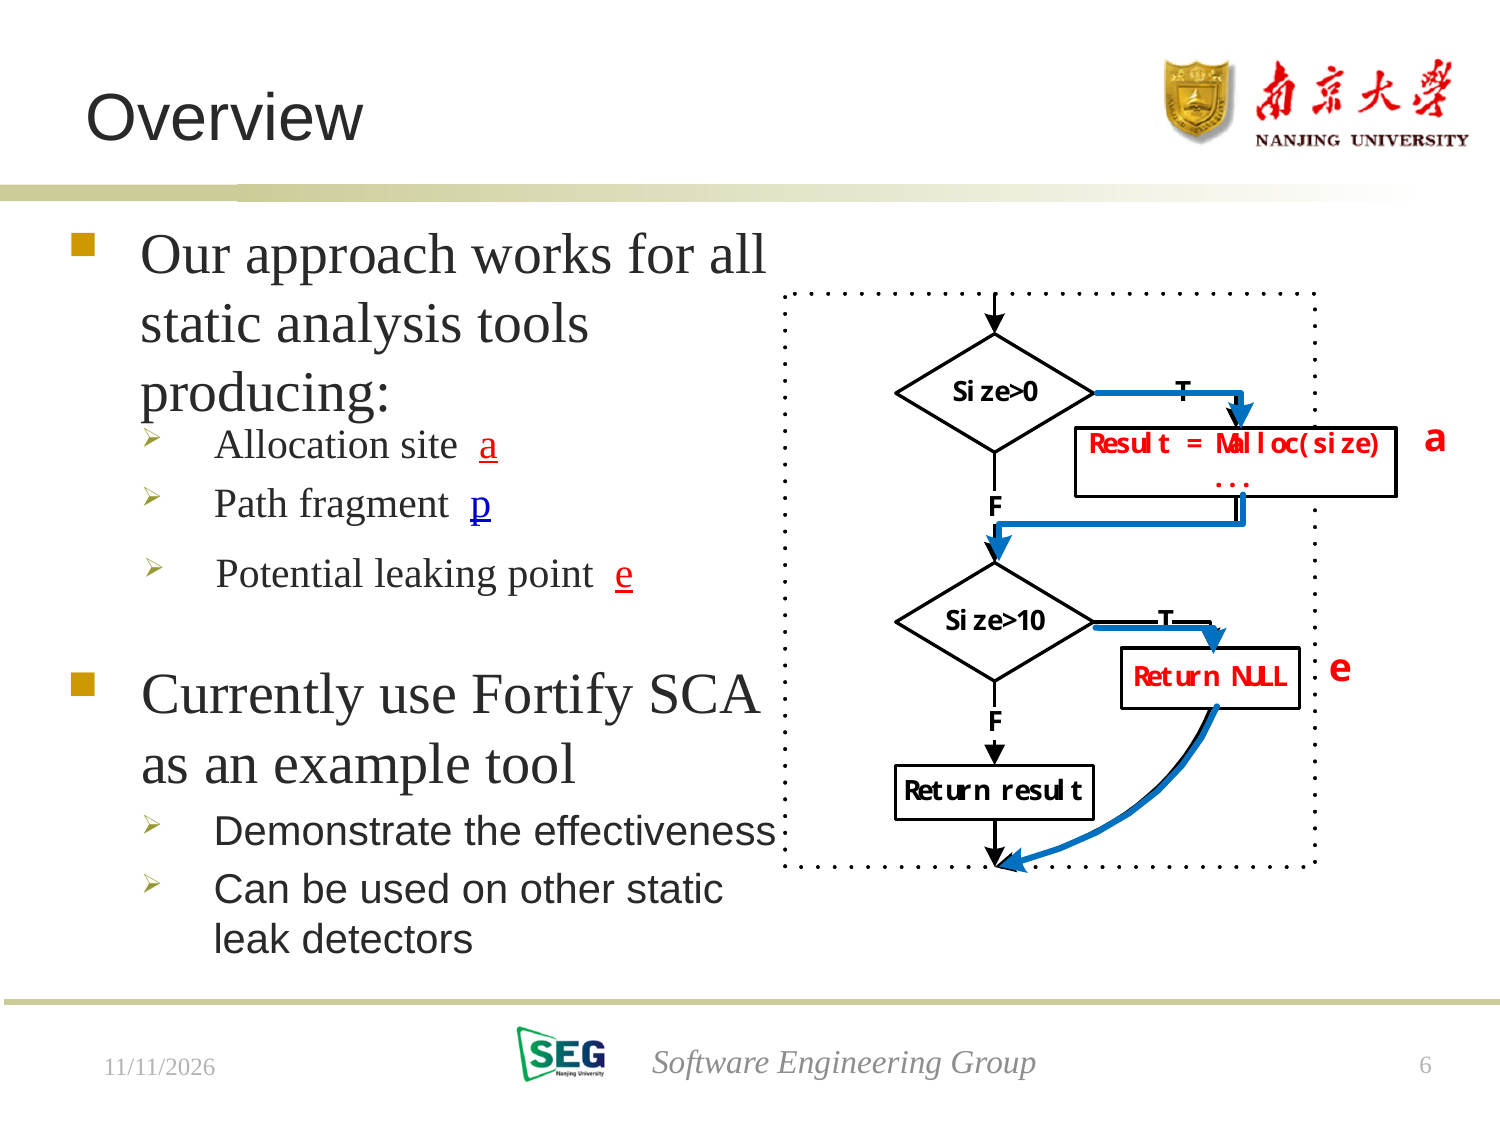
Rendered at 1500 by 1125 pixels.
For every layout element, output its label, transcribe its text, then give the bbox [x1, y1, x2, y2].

picture [4, 999, 1500, 1005]
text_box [1068, 596, 1242, 679]
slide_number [88, 1034, 301, 1097]
footer Software Engineering Group [513, 1023, 1176, 1098]
title Overview [70, 34, 1196, 162]
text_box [758, 267, 1495, 894]
slide_number 6 [1340, 1032, 1447, 1094]
picture [1196, 54, 1496, 149]
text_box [972, 467, 1270, 589]
text_box Path fragment p [53, 468, 550, 533]
text_box Allocation site a [53, 408, 526, 468]
text_box Currently use Fortify SCA as an example tool Demonstrate the effectiveness Can be used on other static leak detectors [53, 647, 803, 970]
list Our approach works for all static analysis tools producing: [52, 207, 822, 433]
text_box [972, 679, 1244, 894]
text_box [1070, 361, 1268, 456]
text_box Potential leaking point e [55, 538, 659, 604]
